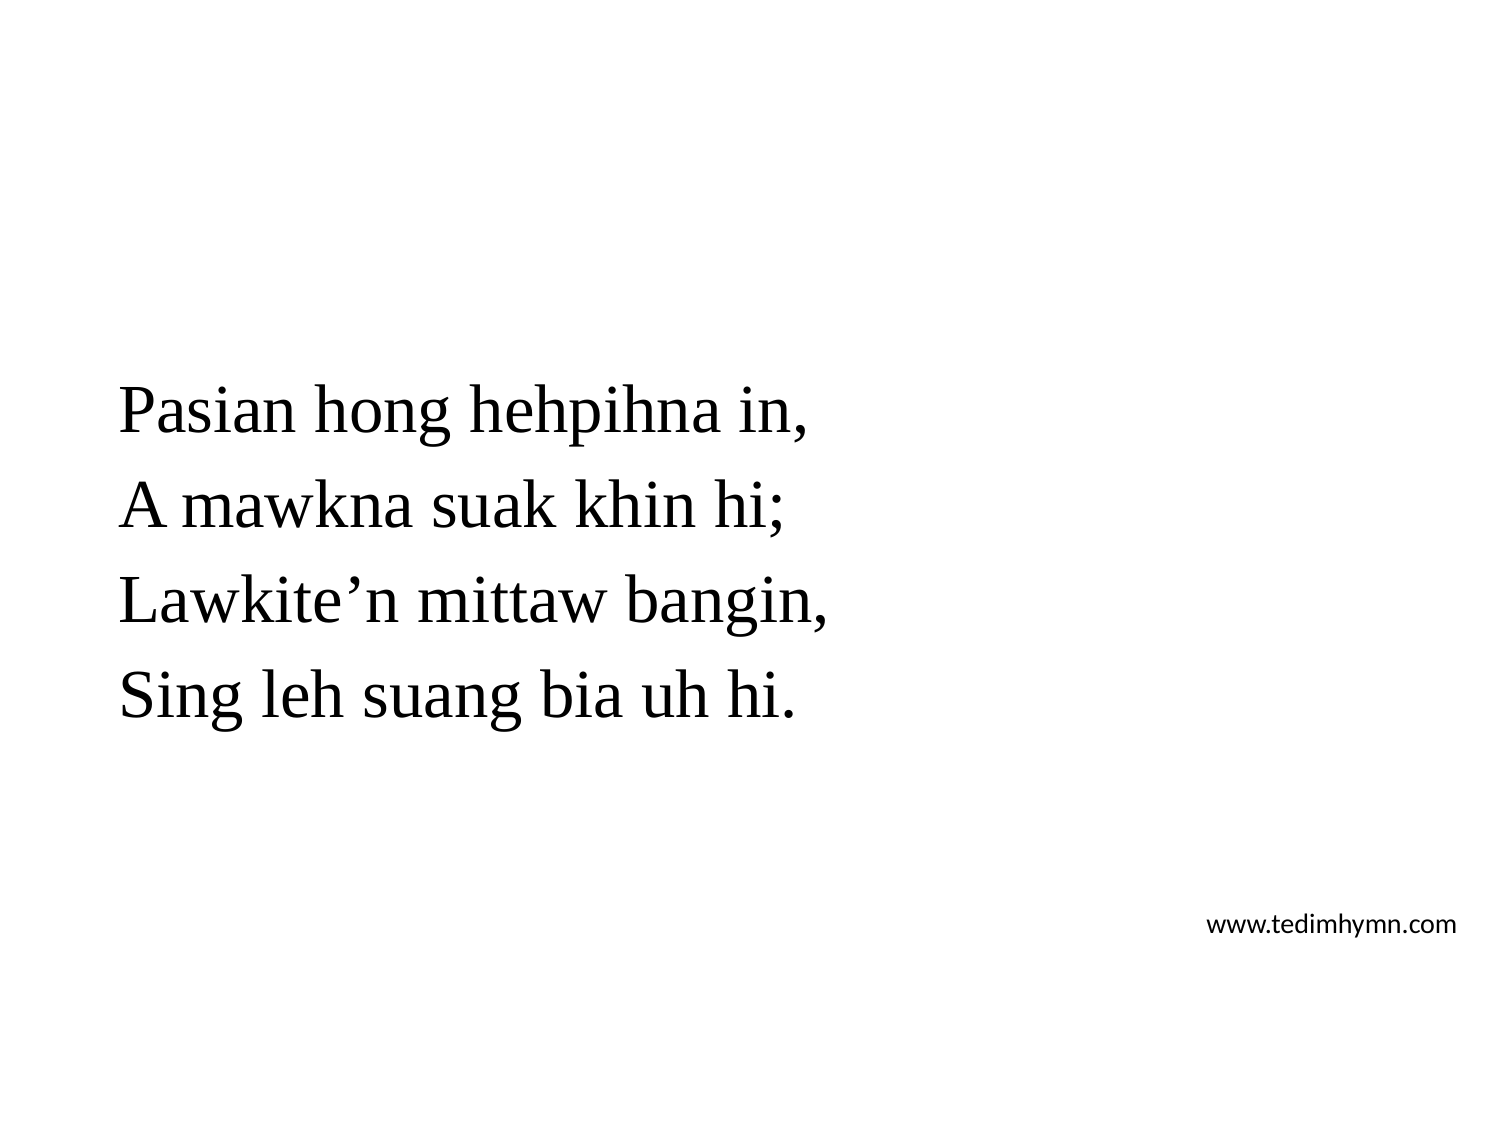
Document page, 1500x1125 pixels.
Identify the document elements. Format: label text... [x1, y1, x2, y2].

list Pasian hong hehpihna in, A mawkna suak khin hi; Lawkite’n mittaw bangin, Sing leh suang bia uh hi. [103, 365, 1397, 901]
text_box www.tedimhymn.com [1191, 897, 1500, 947]
